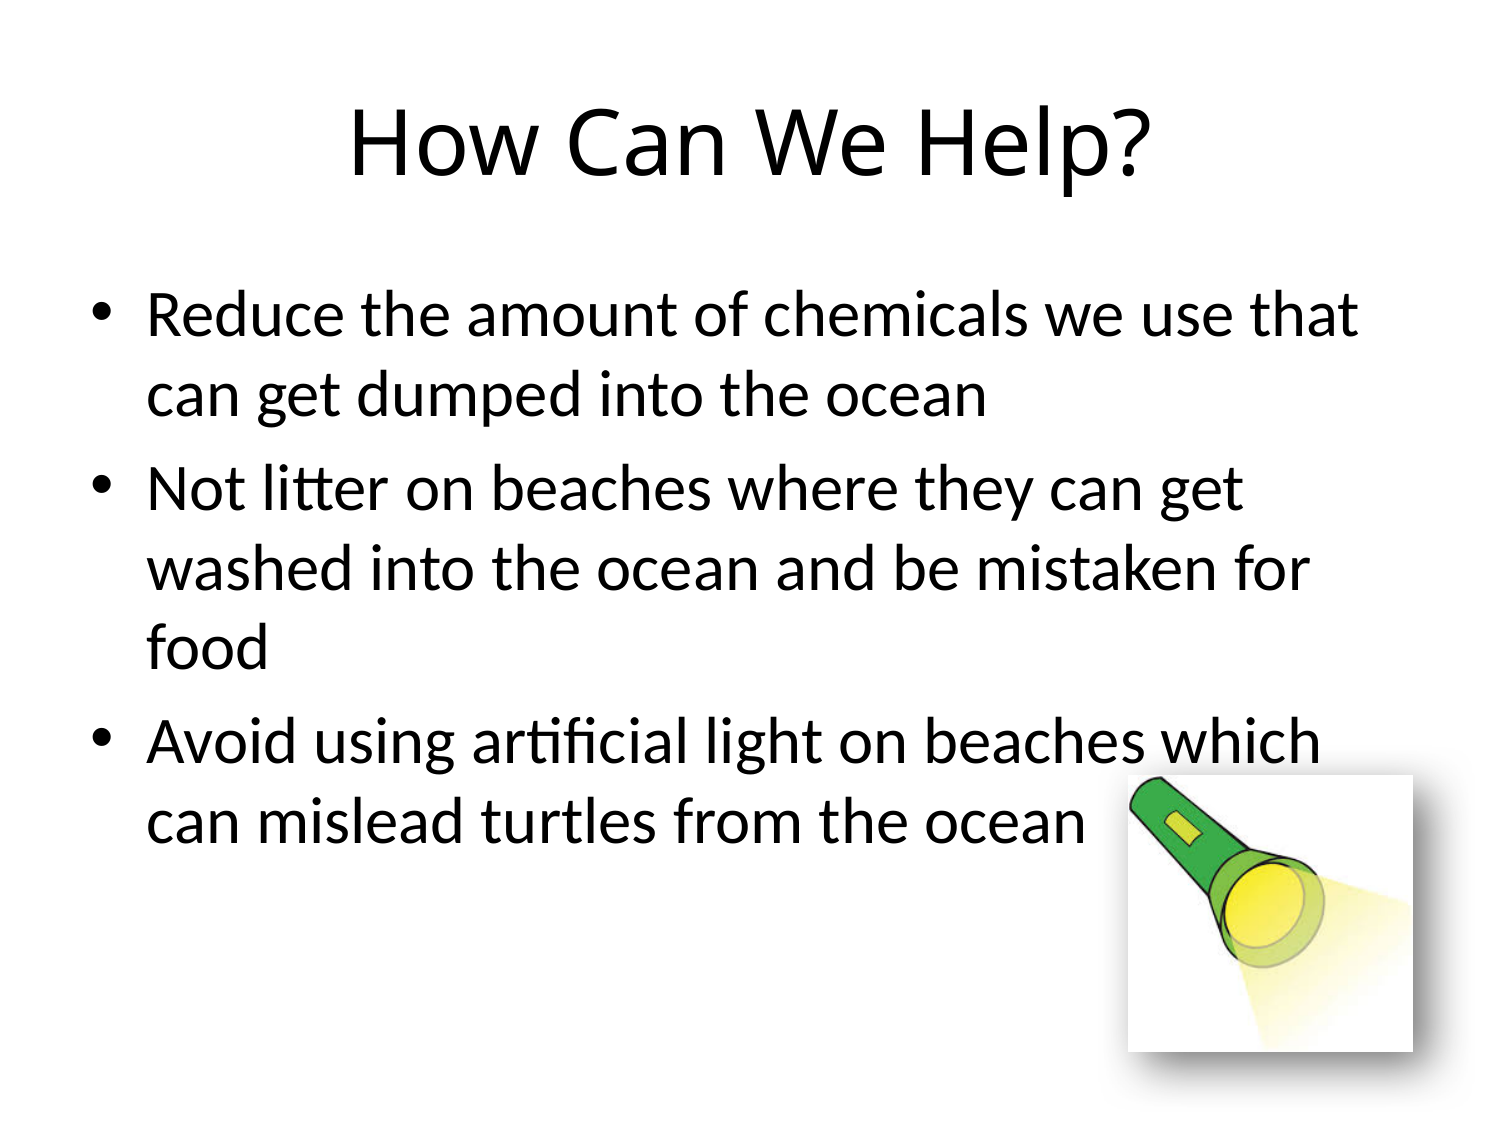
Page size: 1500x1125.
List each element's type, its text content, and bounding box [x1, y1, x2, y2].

picture [1127, 774, 1414, 1052]
title How Can We Help? [75, 45, 1425, 233]
list Reduce the amount of chemicals we use that can get dumped into the ocean Not litter on beaches where they can get washed into the ocean and be mistaken for food Avoid using artificial light on beaches which can mislead turtles from the ocean [75, 262, 1425, 1005]
